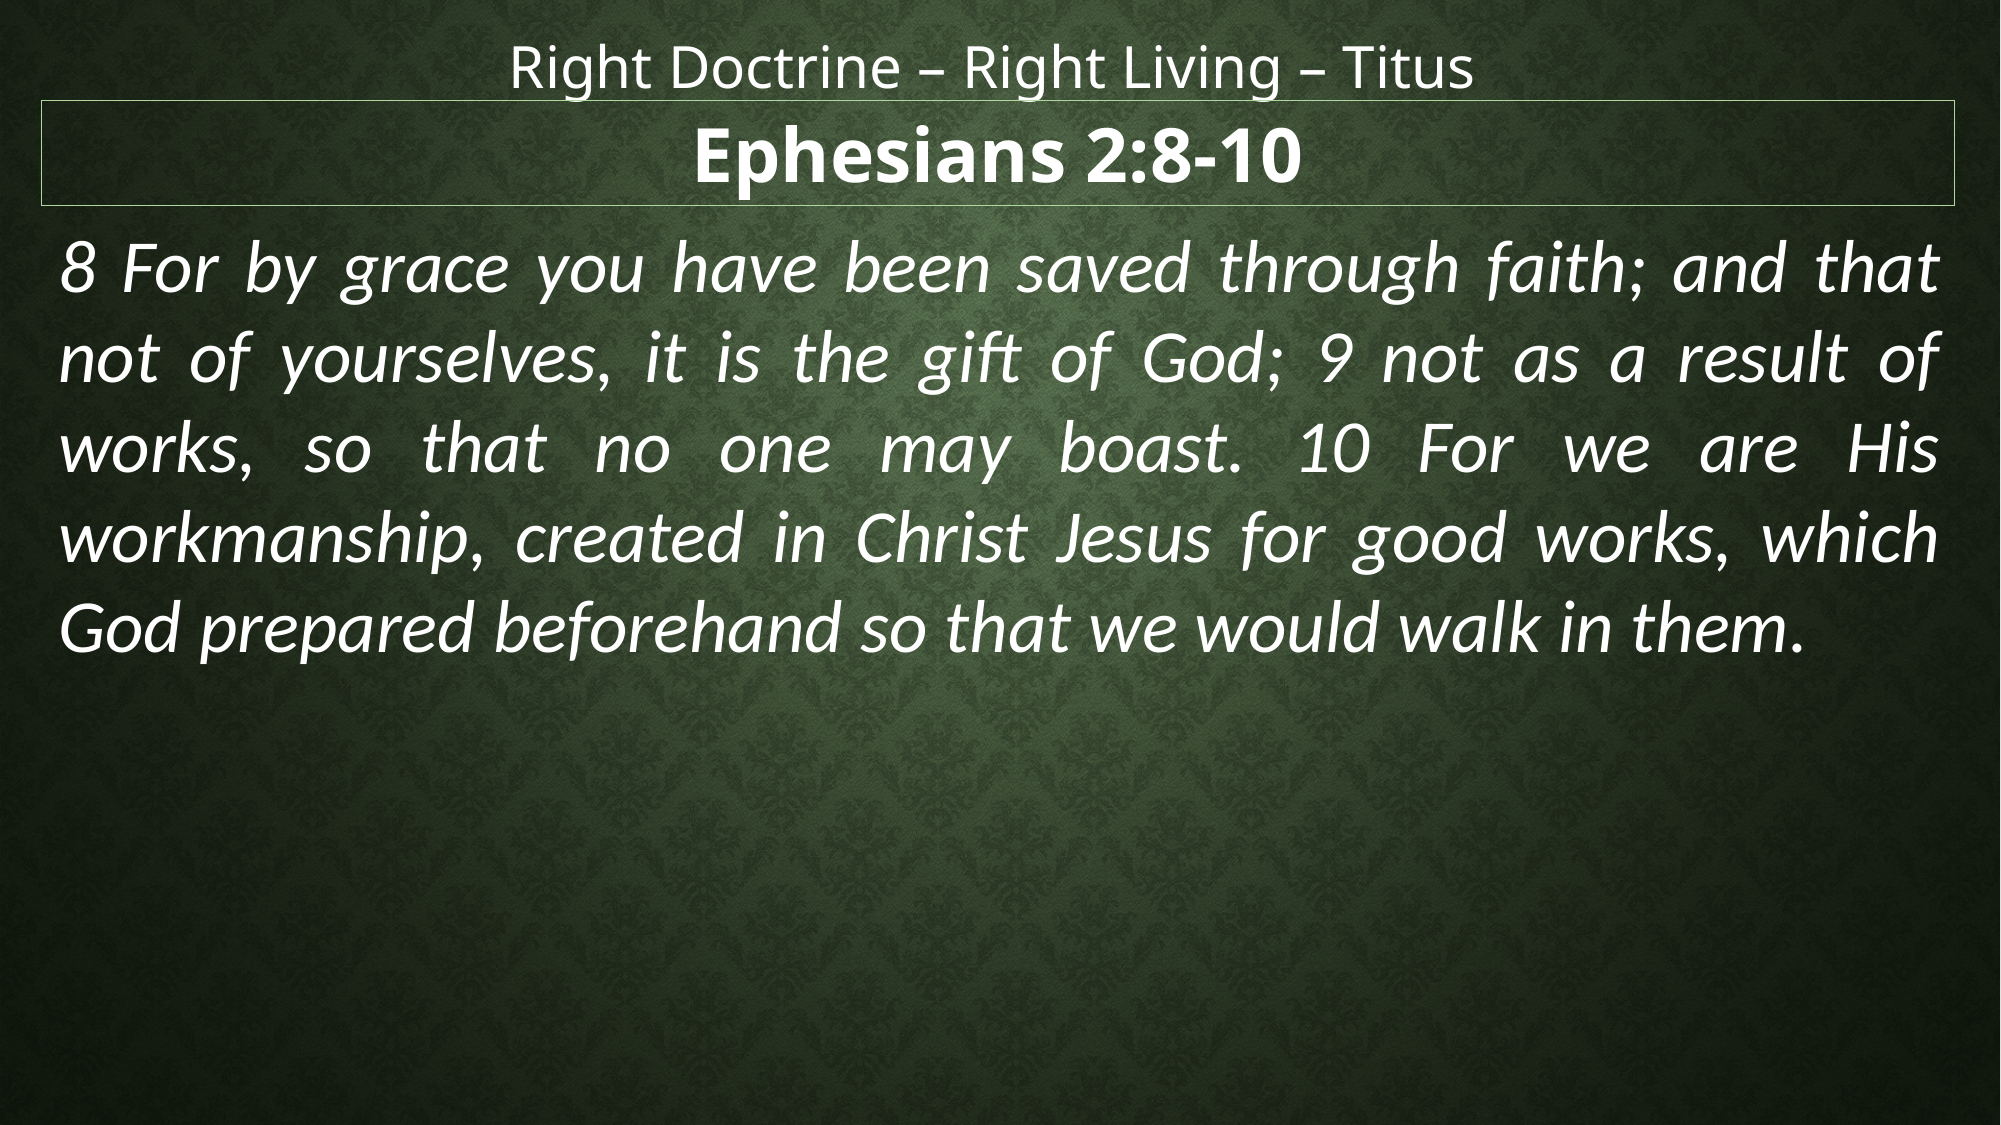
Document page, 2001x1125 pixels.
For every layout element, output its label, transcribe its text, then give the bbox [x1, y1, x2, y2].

text_box 8 For by grace you have been saved through faith; and that not of yourselves, it is the gift of God; 9 not as a result of works, so that no one may boast. 10 For we are His workmanship, created in Christ Jesus for good works, which God prepared beforehand so that we would walk in them. [43, 209, 1957, 675]
subtitle Right Doctrine – Right Living – Titus [249, 9, 1750, 100]
text_box Ephesians 2:8-10 [41, 100, 1955, 206]
